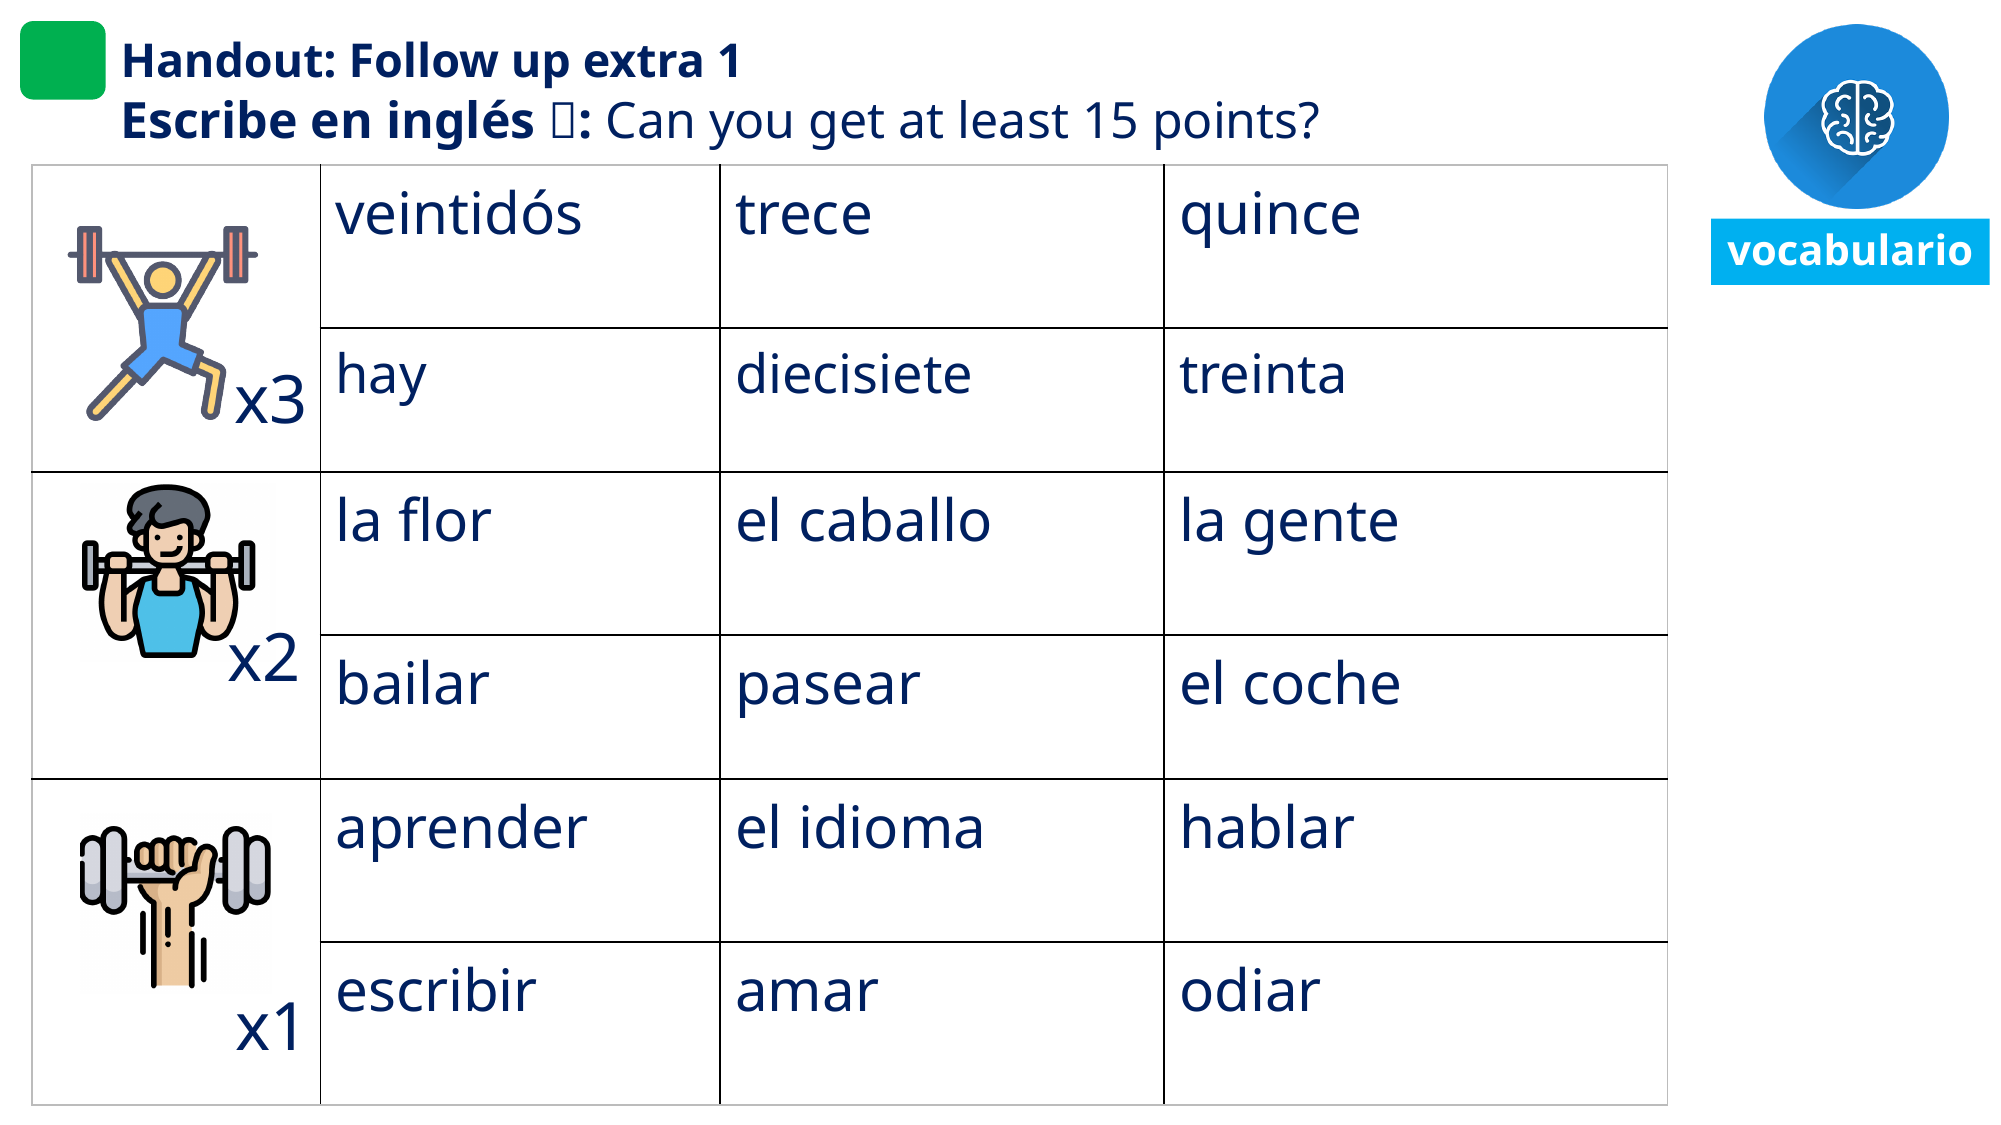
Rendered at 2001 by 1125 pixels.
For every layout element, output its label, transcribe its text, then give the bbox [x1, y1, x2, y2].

table_cell la flor [321, 473, 719, 634]
table_cell el coche [1165, 636, 1667, 778]
title Handout: Follow up extra 1 [105, 14, 869, 81]
text_box x1 [220, 975, 324, 1071]
text_box vocabulario [1711, 218, 1990, 285]
table_cell la gente [1165, 473, 1667, 634]
table_cell el caballo [721, 473, 1163, 634]
table_cell odiar [1165, 943, 1667, 1104]
table_cell el idioma [721, 780, 1163, 941]
table_cell hablar [1165, 780, 1667, 941]
table_header [33, 166, 320, 471]
table_cell [33, 780, 320, 1104]
picture [65, 226, 260, 422]
table_cell escribir [321, 943, 719, 1104]
table_cell bailar [321, 636, 719, 778]
table_cell hay [321, 329, 719, 471]
table_cell amar [721, 943, 1163, 1104]
table_cell treinta [1165, 329, 1667, 471]
text_box Escribe en inglés 📝: Can you get at least 15 points? [105, 81, 1503, 157]
table_cell pasear [721, 636, 1163, 778]
text_box x3 [219, 349, 323, 445]
table_cell [33, 473, 320, 778]
table_header veintidós [321, 166, 719, 327]
table_header quince [1165, 166, 1667, 327]
picture [80, 483, 276, 662]
picture [80, 813, 272, 994]
table_cell diecisiete [721, 329, 1163, 471]
text_box x2 [212, 606, 316, 702]
picture [1764, 24, 1949, 209]
table_header trece [721, 166, 1163, 327]
text_box [20, 21, 106, 100]
table_cell aprender [321, 780, 719, 941]
